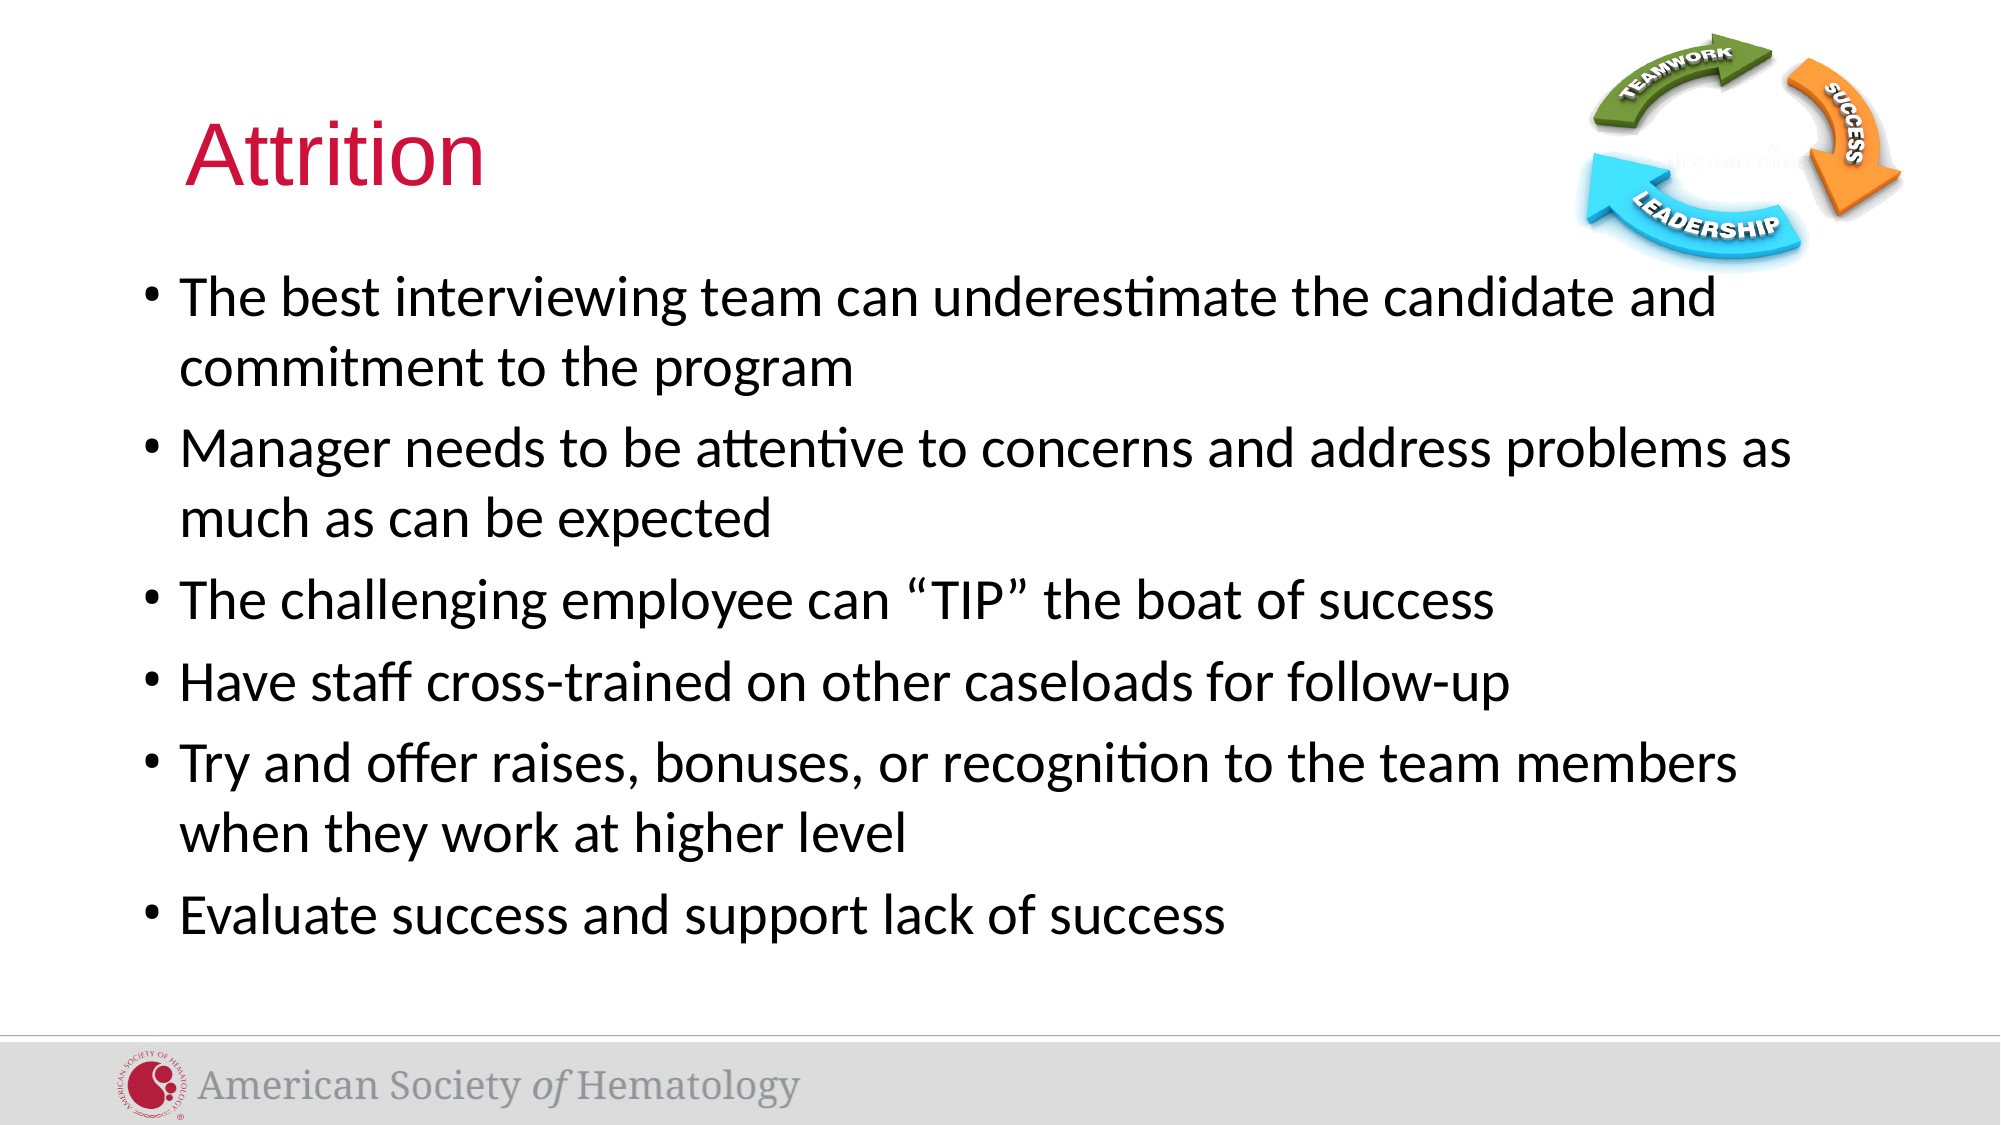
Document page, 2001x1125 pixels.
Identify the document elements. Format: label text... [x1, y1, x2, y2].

list The best interviewing team can underestimate the candidate and commitment to the program Manager needs to be attentive to concerns and address problems as much as can be expected The challenging employee can “TIP” the boat of success Have staff cross-trained on other caseloads for follow-up Try and offer raises, bonuses, or recognition to the team members when they work at higher level Evaluate success and support lack of success [125, 250, 1851, 965]
text_box Attrition [170, 62, 1545, 251]
picture [0, 0, 2001, 1125]
